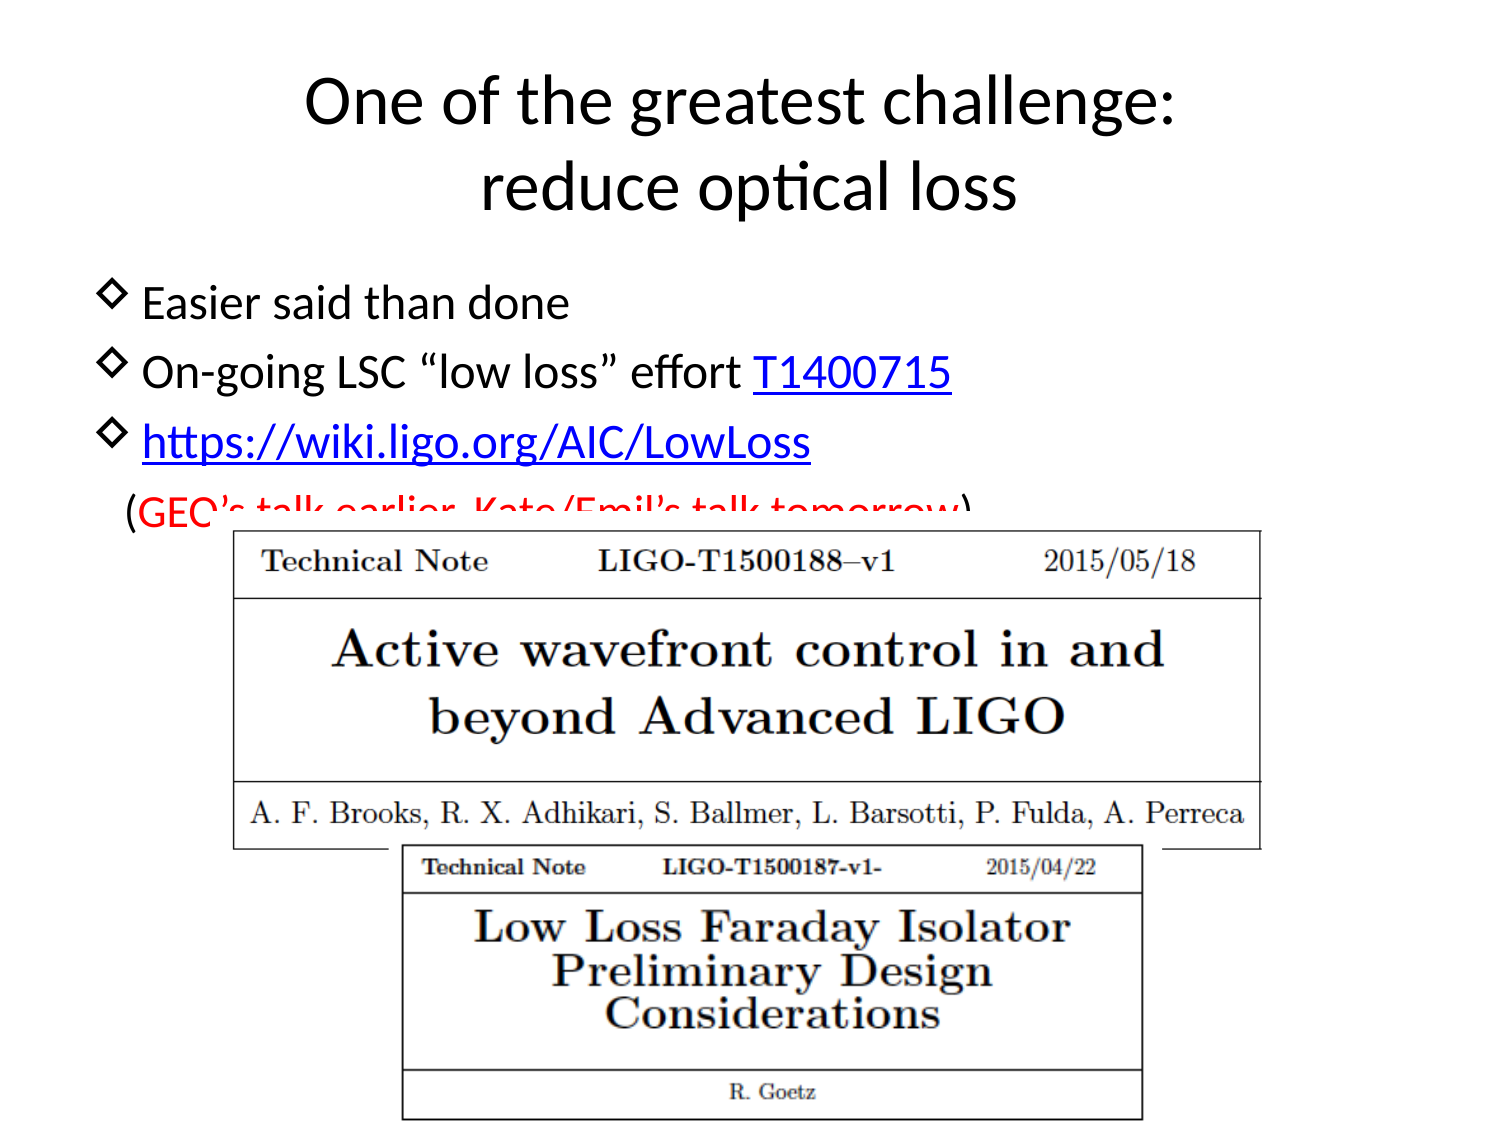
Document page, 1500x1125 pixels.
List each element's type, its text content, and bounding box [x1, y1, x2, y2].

list Easier said than done On-going LSC “low loss” effort T1400715 https://wiki.ligo.org/AIC/LowLoss (GEO’s talk earlier, Kate/Emil’s talk tomorrow) [75, 262, 1450, 615]
picture [209, 510, 1274, 1125]
title One of the greatest challenge: reduce optical loss [75, 45, 1425, 233]
